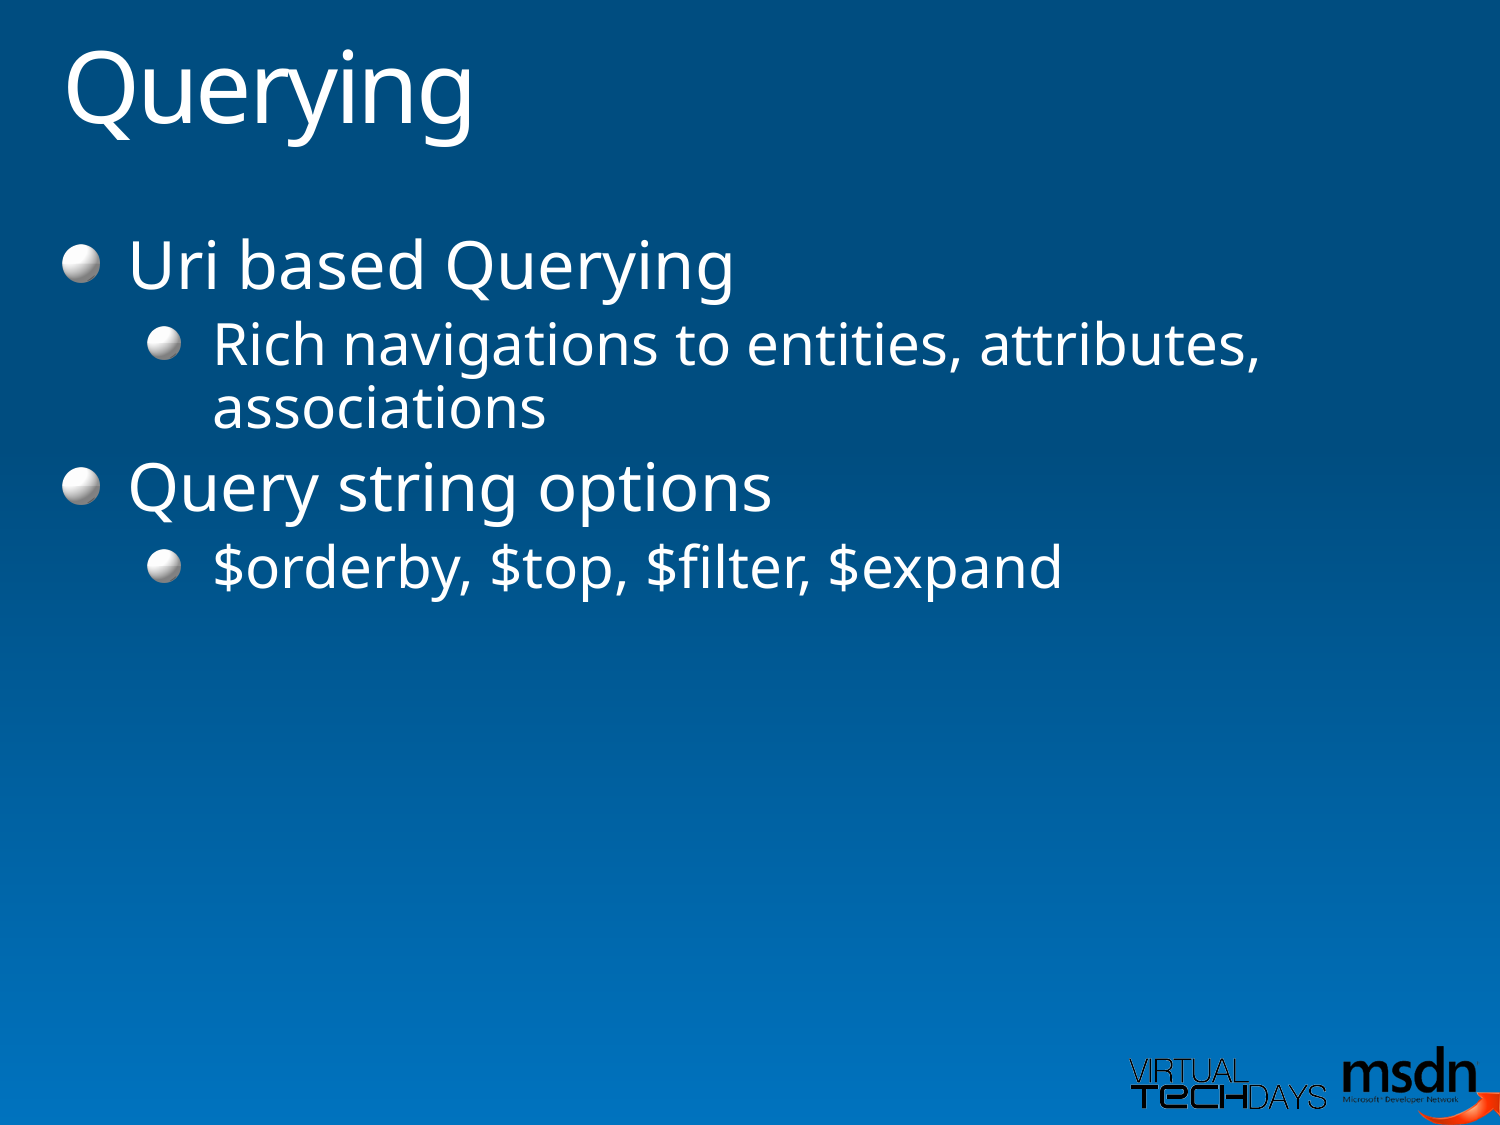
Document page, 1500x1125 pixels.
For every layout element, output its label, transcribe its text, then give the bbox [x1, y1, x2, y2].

picture [62, 467, 100, 505]
picture [62, 244, 100, 283]
title Querying [62, 37, 1438, 147]
picture [1343, 1046, 1500, 1125]
picture [147, 326, 181, 360]
picture [147, 549, 181, 583]
list Uri based Querying Rich navigations to entities, attributes, associations Query string options $orderby, $top, $filter, $expand [62, 231, 1438, 624]
picture [1125, 1049, 1327, 1119]
